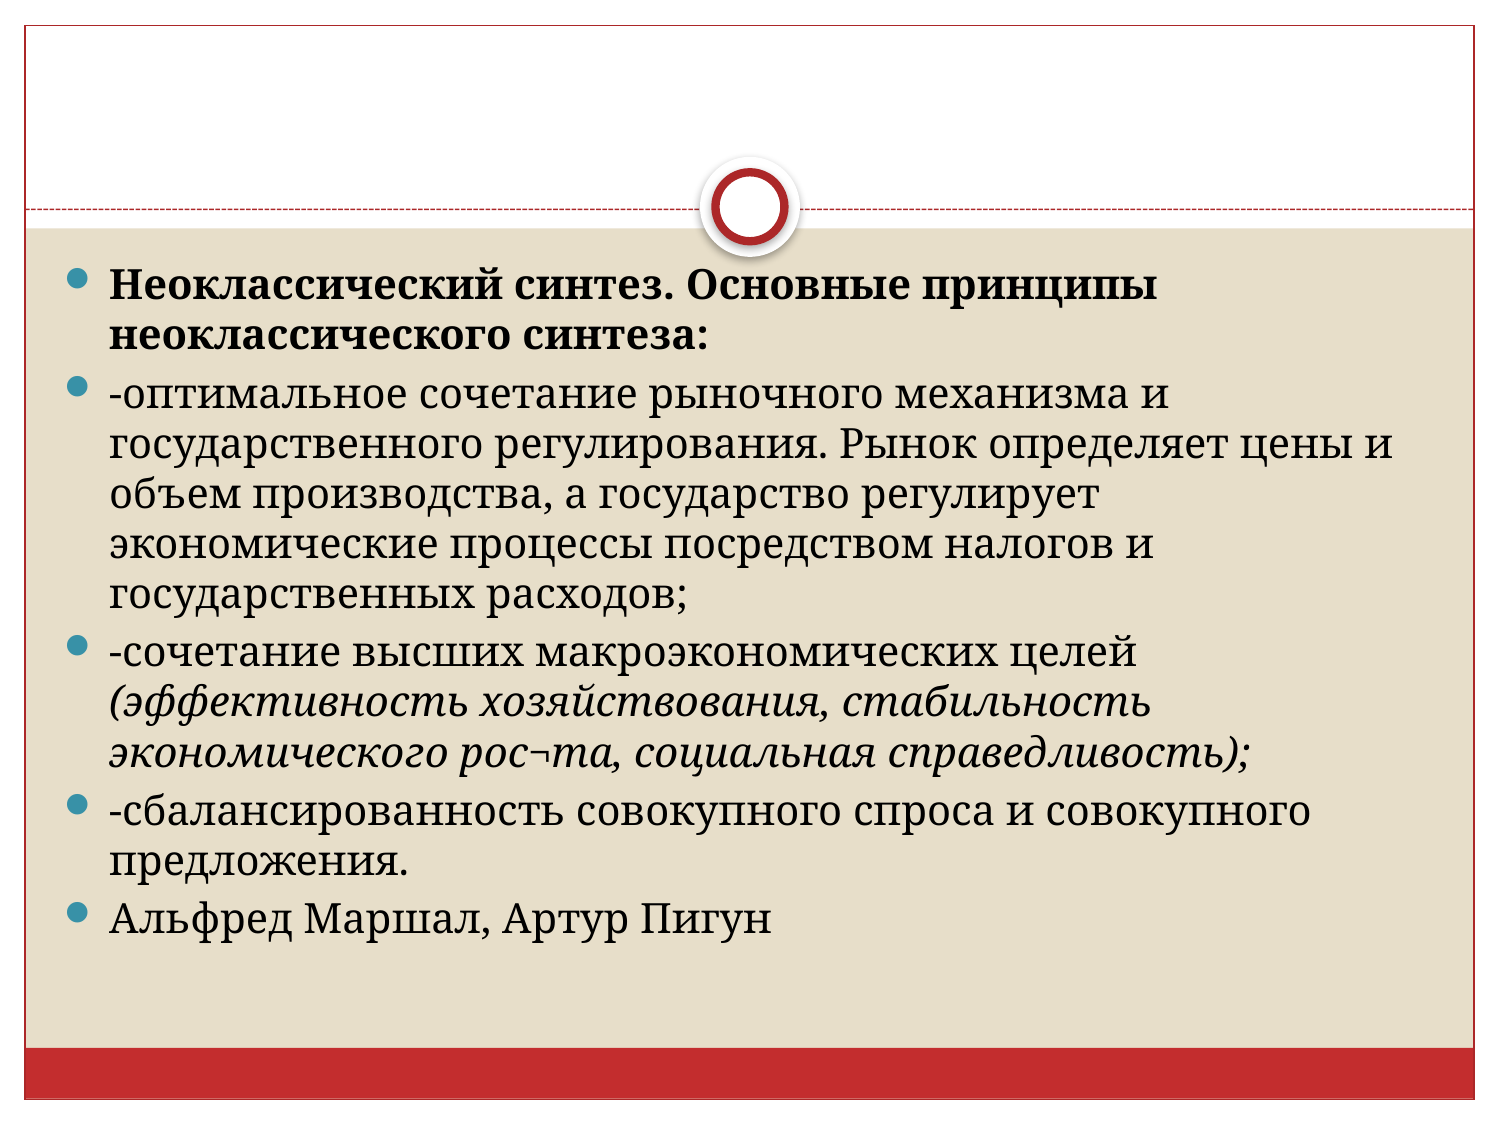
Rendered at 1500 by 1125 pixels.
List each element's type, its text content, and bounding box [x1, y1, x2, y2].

list Неоклассический синтез. Основные принципы неоклассического синтеза: -оптимальное сочетание рыночного механизма и государственного регулирования. Рынок определяет цены и объем производства, а государство регулирует экономические процессы посредством налогов и государственных расходов; -сочетание высших макроэкономических целей (эффективность хозяйствования, стабильность экономического рос¬та, социальная справедливость); -сбалансированность совокупного спроса и совокупного предложения. Альфред Маршал, Артур Пигун [49, 250, 1445, 1001]
